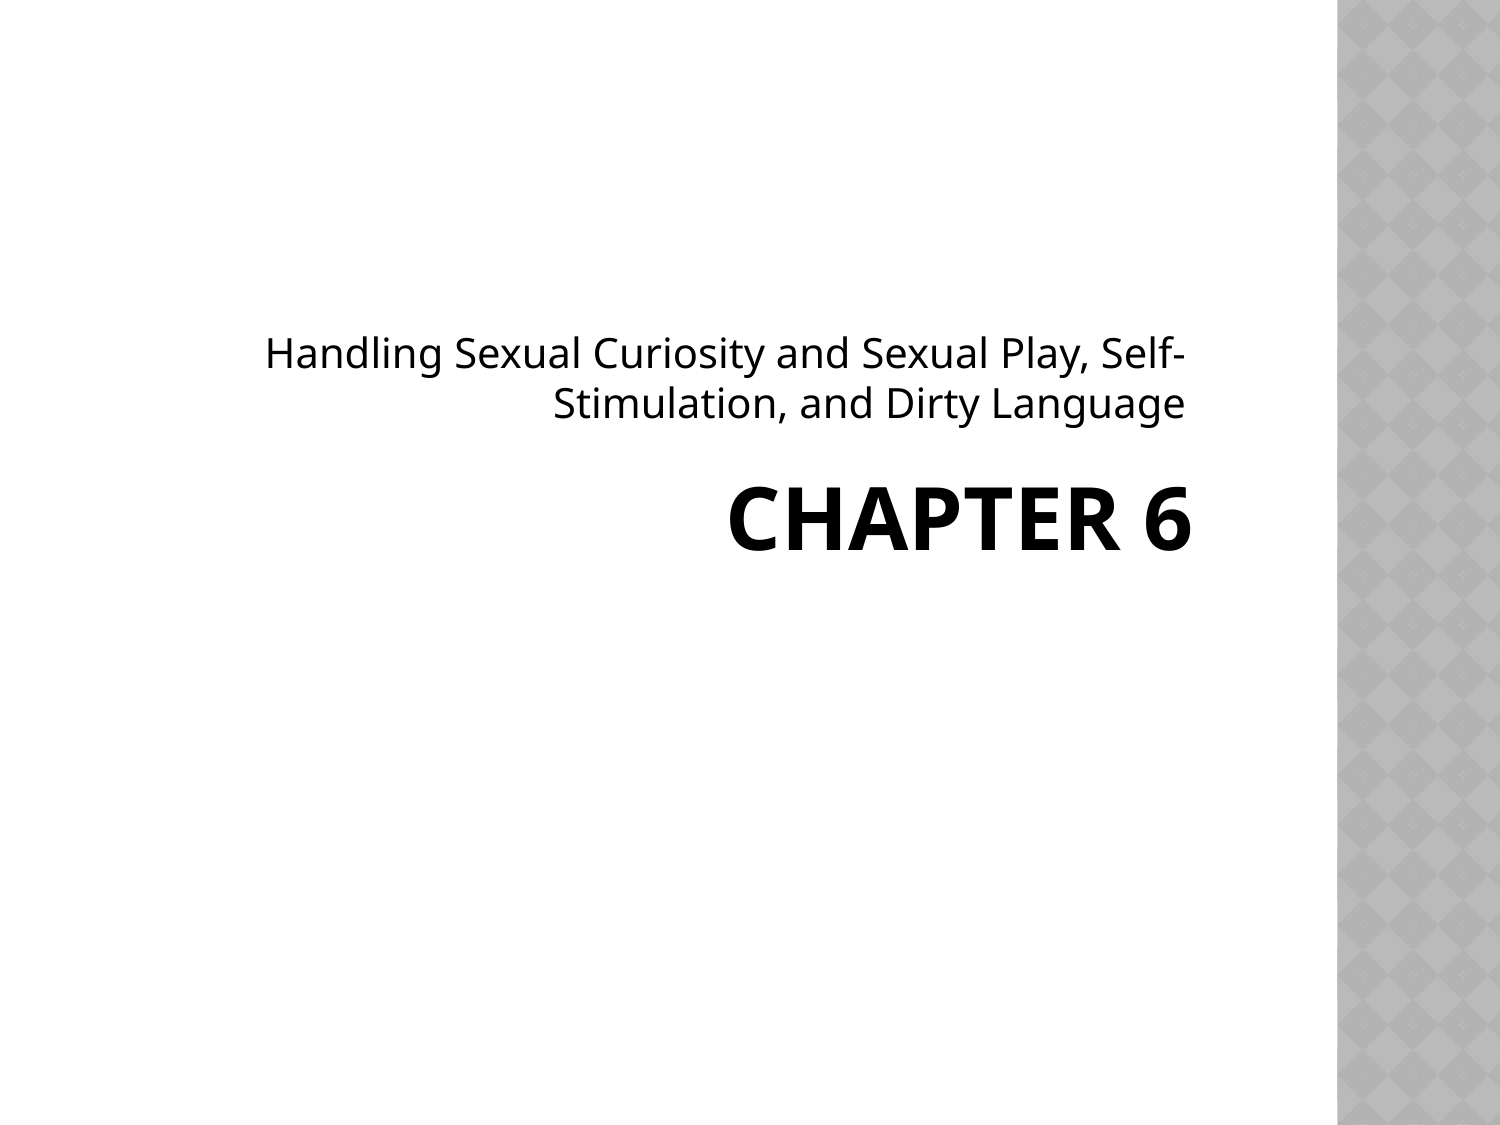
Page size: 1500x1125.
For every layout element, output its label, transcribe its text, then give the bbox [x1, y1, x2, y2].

list Handling Sexual Curiosity and Sexual Play, Self-Stimulation, and Dirty Language [174, 312, 1202, 435]
title Chapter 6 [174, 462, 1202, 687]
